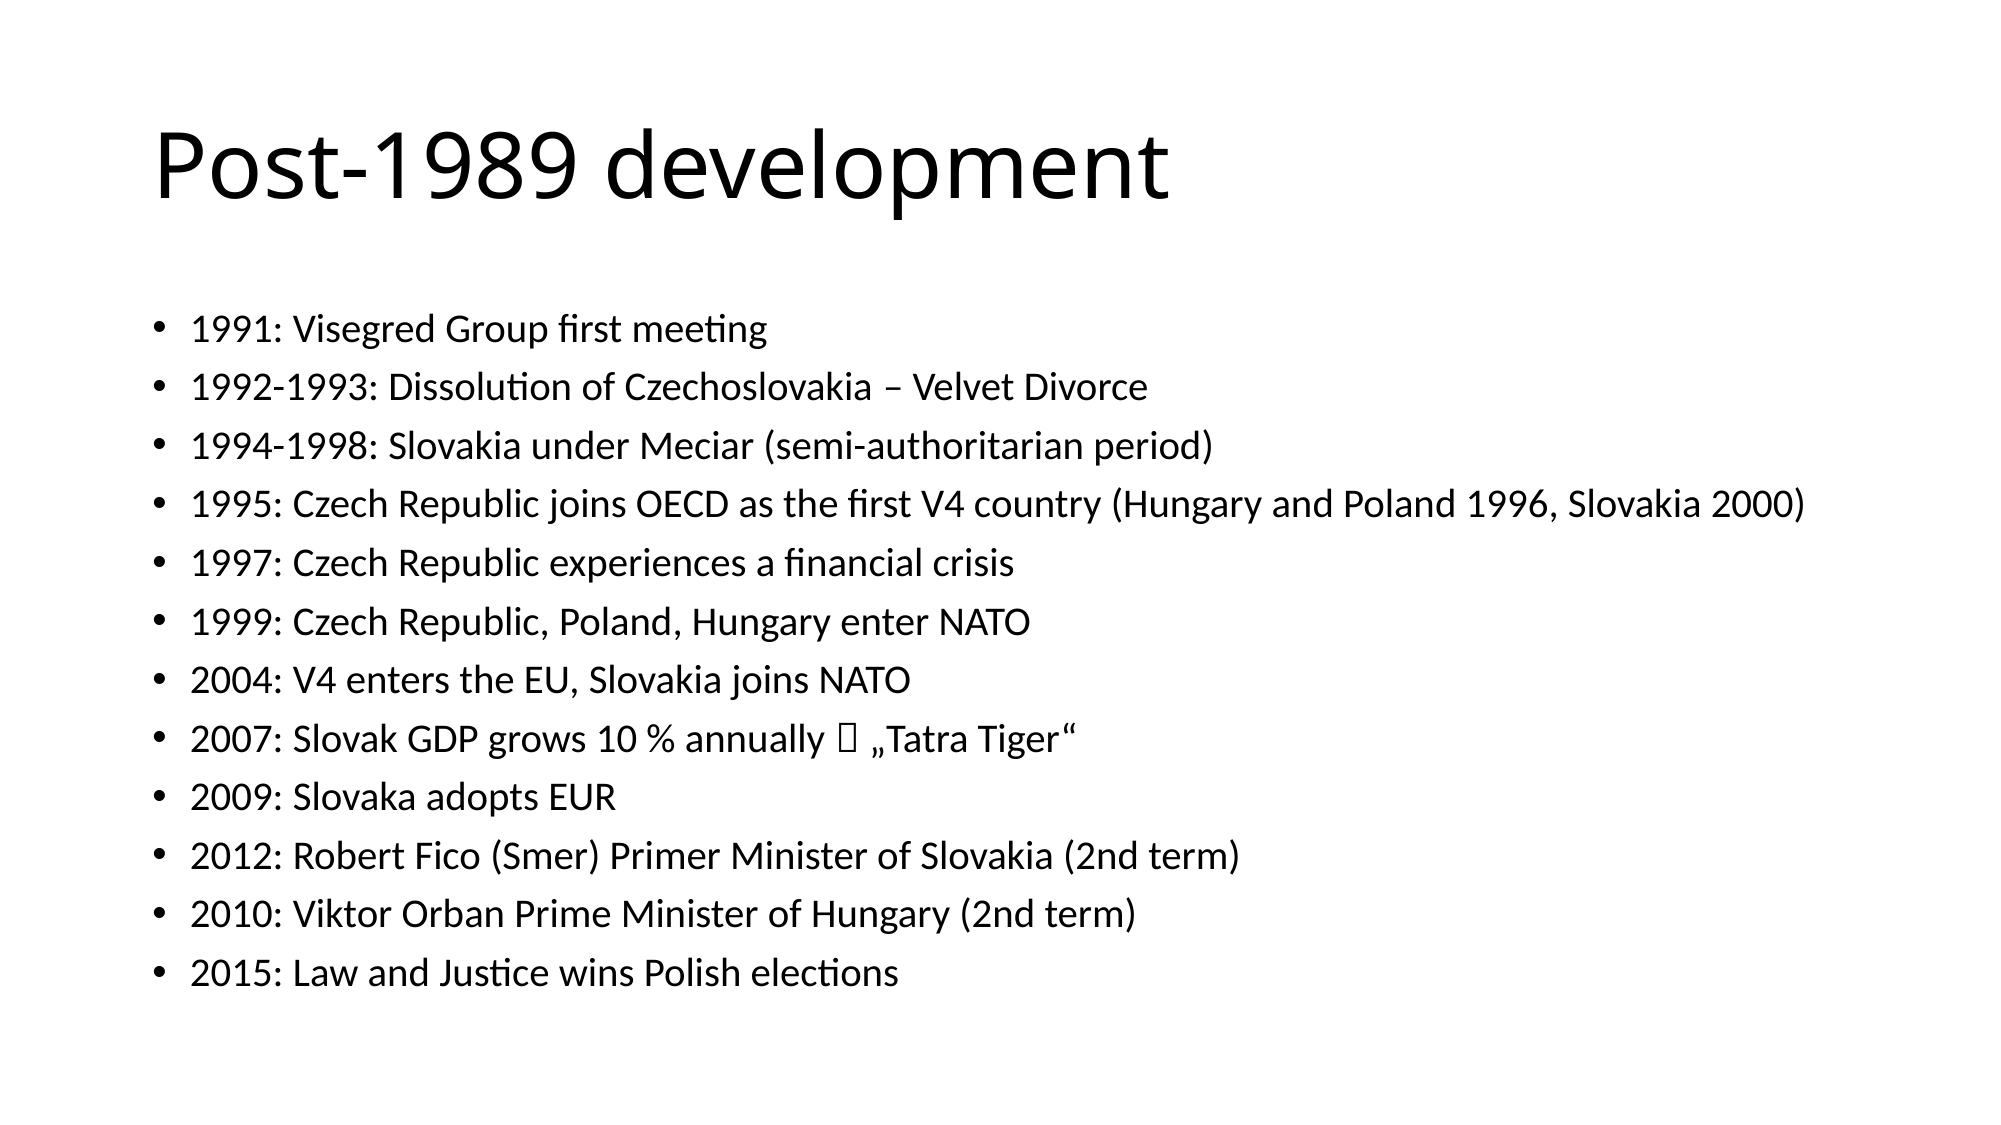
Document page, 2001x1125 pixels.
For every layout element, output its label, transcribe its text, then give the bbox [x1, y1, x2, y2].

list 1991: Visegred Group first meeting 1992-1993: Dissolution of Czechoslovakia – Velvet Divorce 1994-1998: Slovakia under Meciar (semi-authoritarian period) 1995: Czech Republic joins OECD as the first V4 country (Hungary and Poland 1996, Slovakia 2000) 1997: Czech Republic experiences a financial crisis 1999: Czech Republic, Poland, Hungary enter NATO 2004: V4 enters the EU, Slovakia joins NATO 2007: Slovak GDP grows 10 % annually  „Tatra Tiger“ 2009: Slovaka adopts EUR 2012: Robert Fico (Smer) Primer Minister of Slovakia (2nd term) 2010: Viktor Orban Prime Minister of Hungary (2nd term) 2015: Law and Justice wins Polish elections [137, 299, 1863, 1014]
title Post-1989 development [137, 59, 1863, 278]
